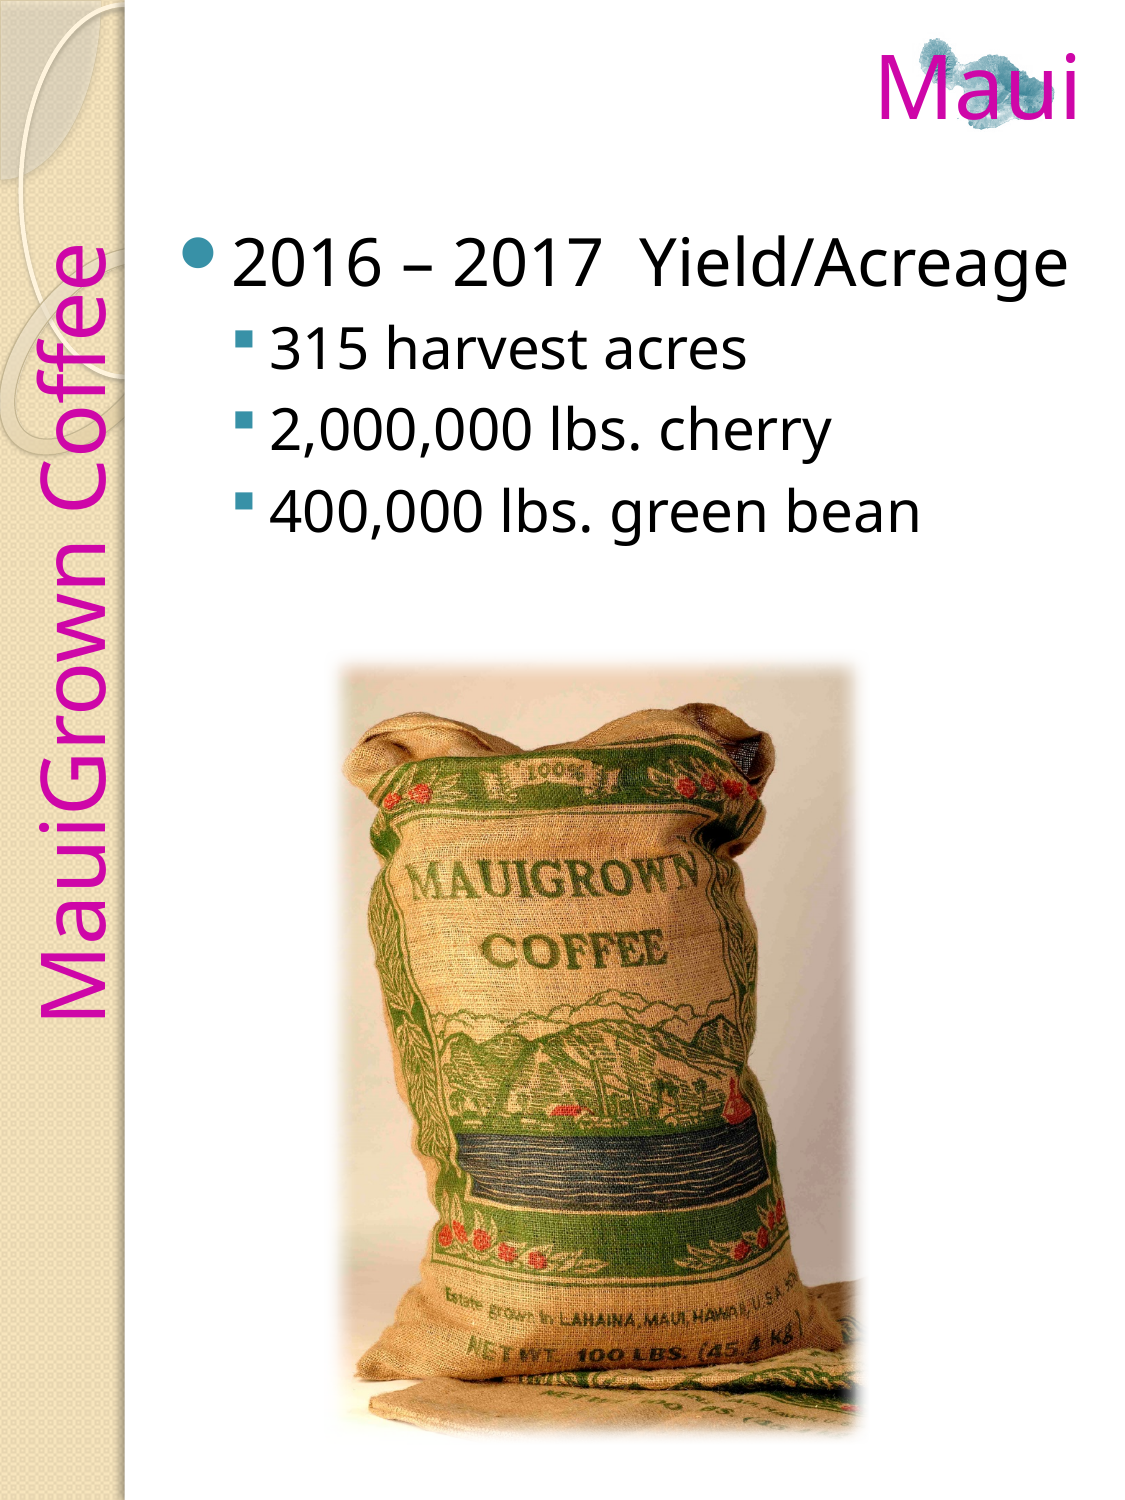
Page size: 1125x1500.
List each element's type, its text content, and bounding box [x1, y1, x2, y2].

picture [912, 32, 1062, 135]
text_box MauiGrown Coffee [0, 121, 153, 1147]
text_box 2016 – 2017 Yield/Acreage 315 harvest acres 2,000,000 lbs. cherry 400,000 lbs. green bean [153, 212, 1100, 738]
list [324, 649, 870, 1445]
text_box Maui [853, 16, 1104, 151]
